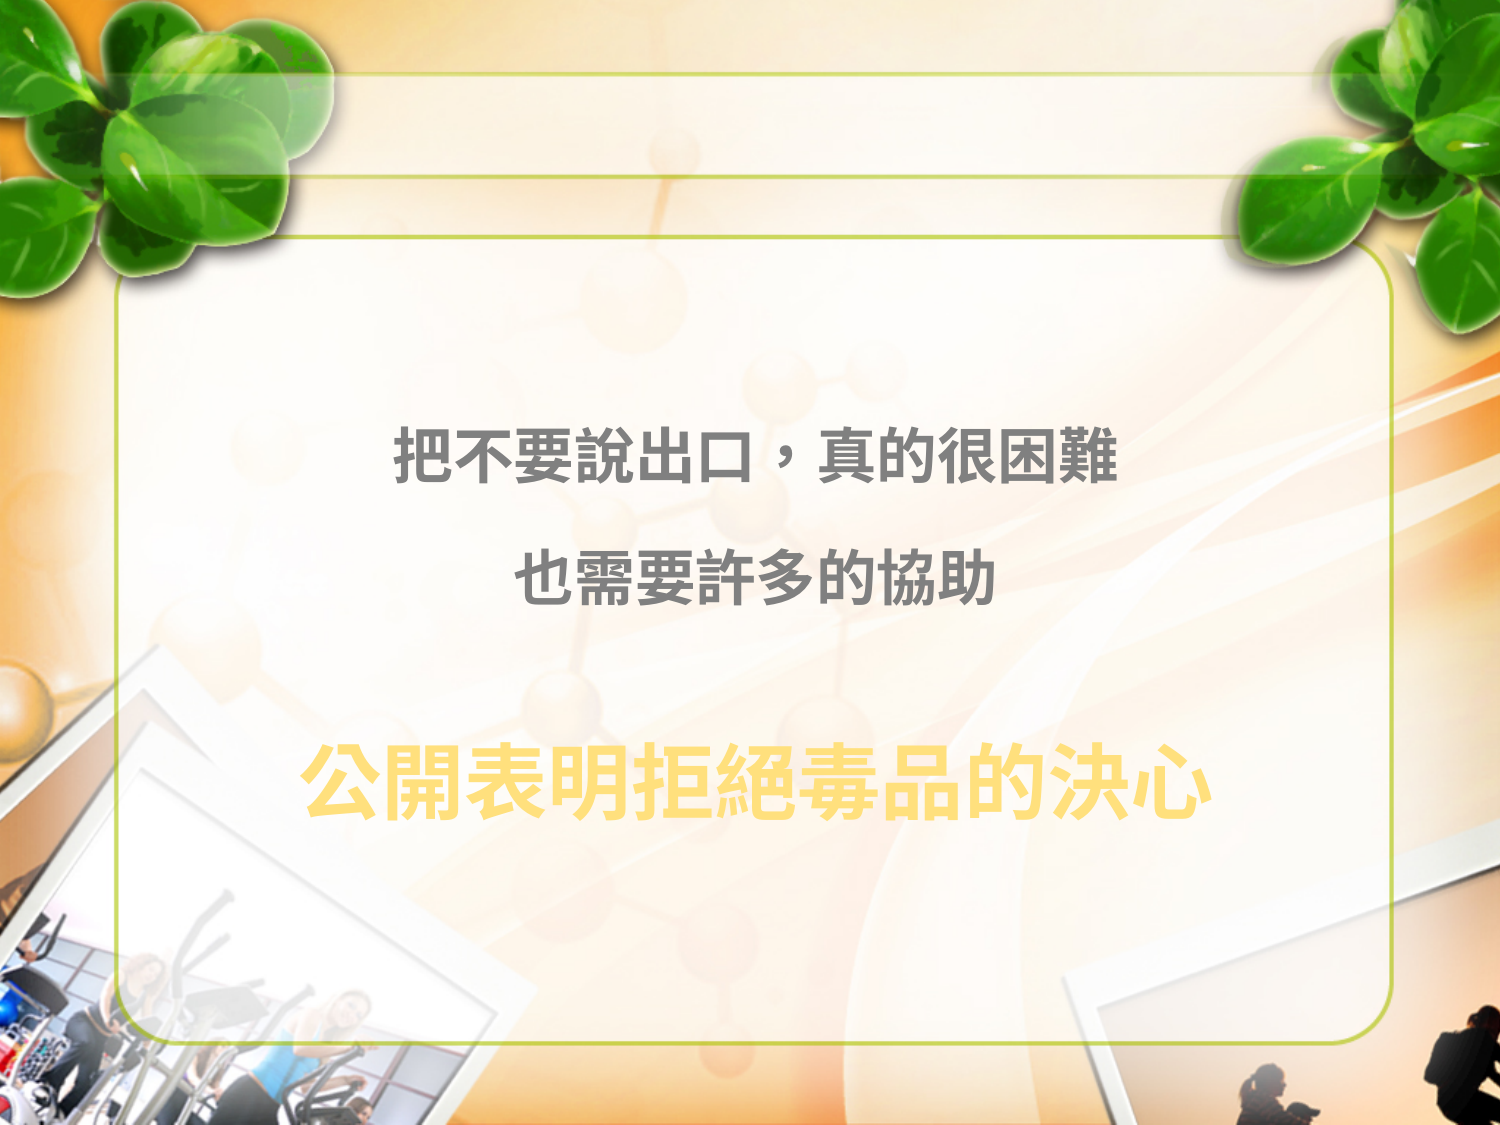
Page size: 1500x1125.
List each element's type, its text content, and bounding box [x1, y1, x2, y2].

list 把不要說出口，真的很困難 也需要許多的協助 [118, 373, 1394, 620]
picture [0, 0, 1500, 1125]
title 公開表明拒絕毒品的決心 [118, 722, 1394, 947]
